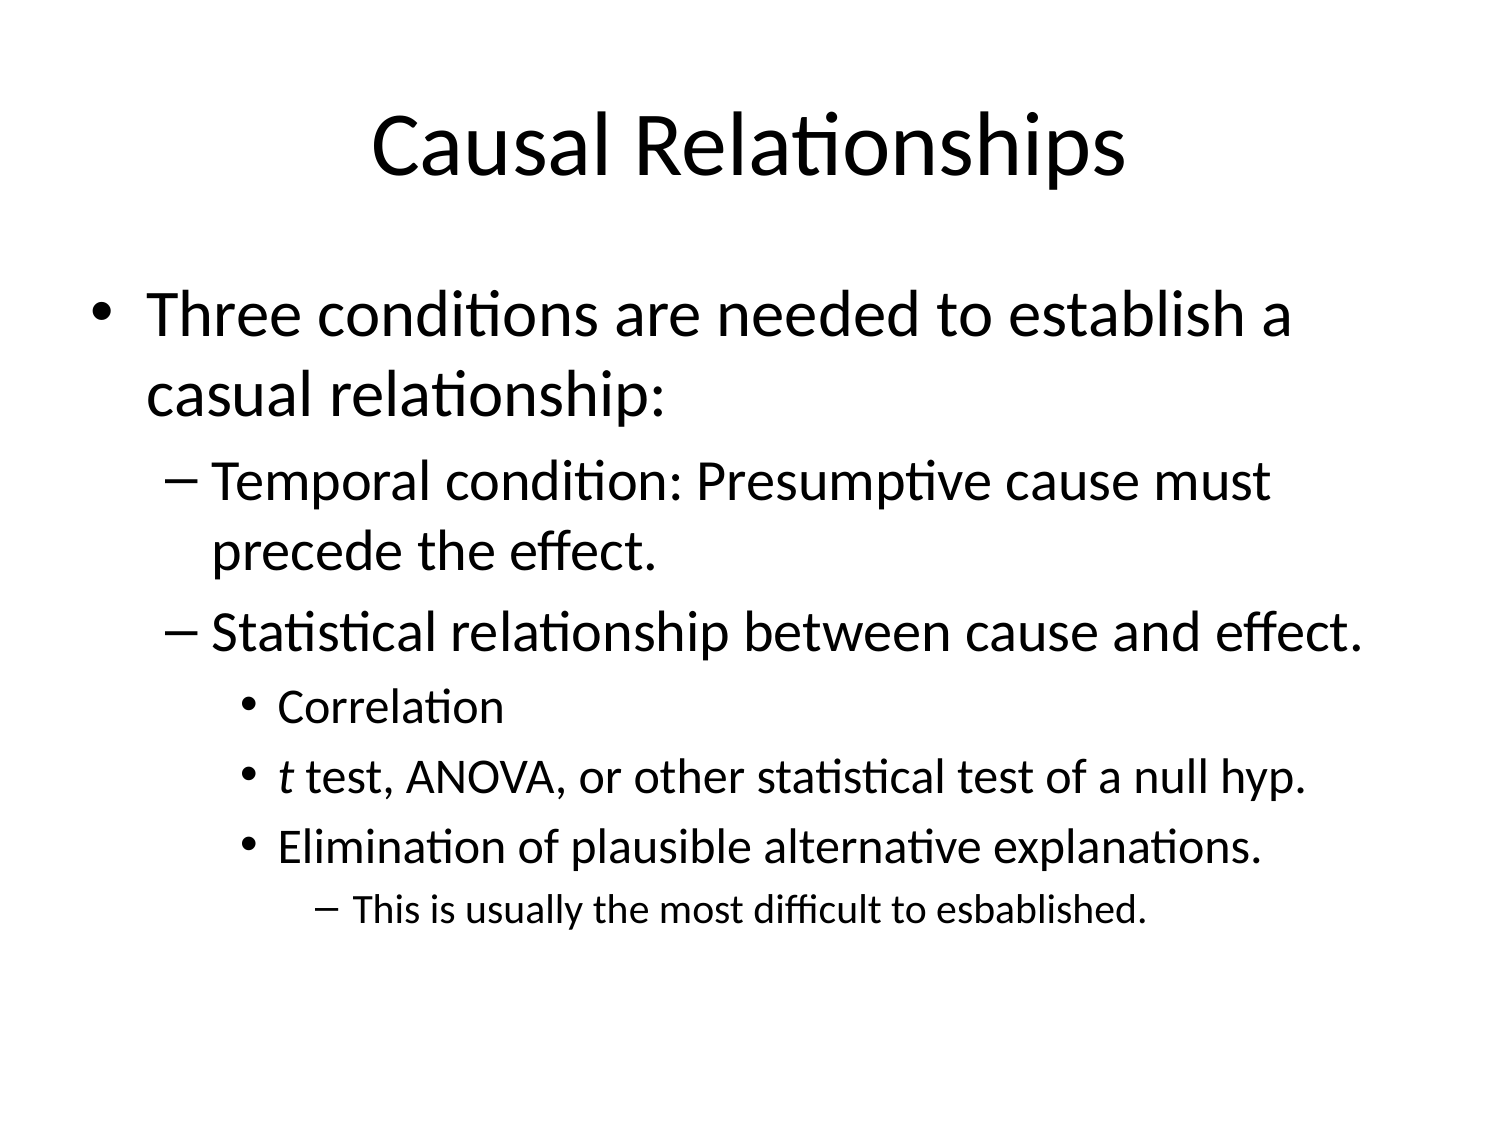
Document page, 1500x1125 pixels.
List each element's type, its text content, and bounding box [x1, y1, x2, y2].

list Three conditions are needed to establish a casual relationship: Temporal condition: Presumptive cause must precede the effect. Statistical relationship between cause and effect. Correlation t test, ANOVA, or other statistical test of a null hyp. Elimination of plausible alternative explanations. This is usually the most difficult to esbablished. [75, 262, 1425, 1005]
title Causal Relationships [75, 45, 1425, 233]
